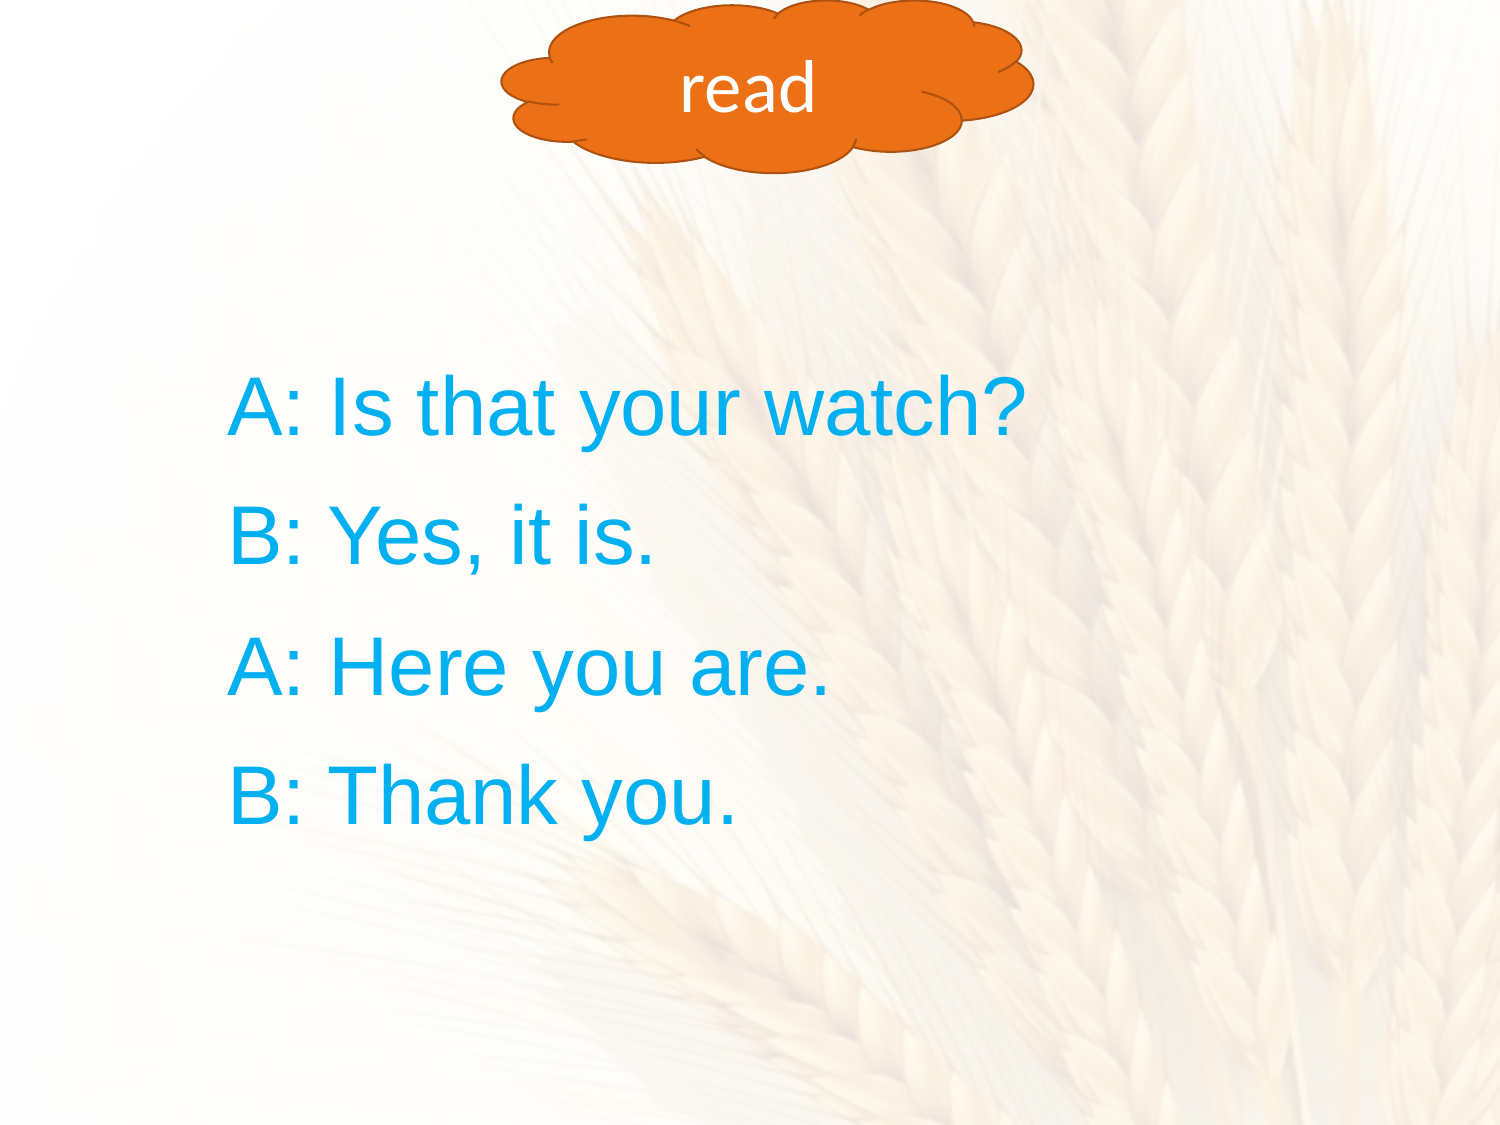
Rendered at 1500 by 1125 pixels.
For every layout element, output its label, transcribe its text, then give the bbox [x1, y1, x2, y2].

text_box read [500, 0, 1035, 175]
text_box A: Is that your watch? B: Yes, it is. A: Here you are. B: Thank you. [212, 314, 1323, 849]
